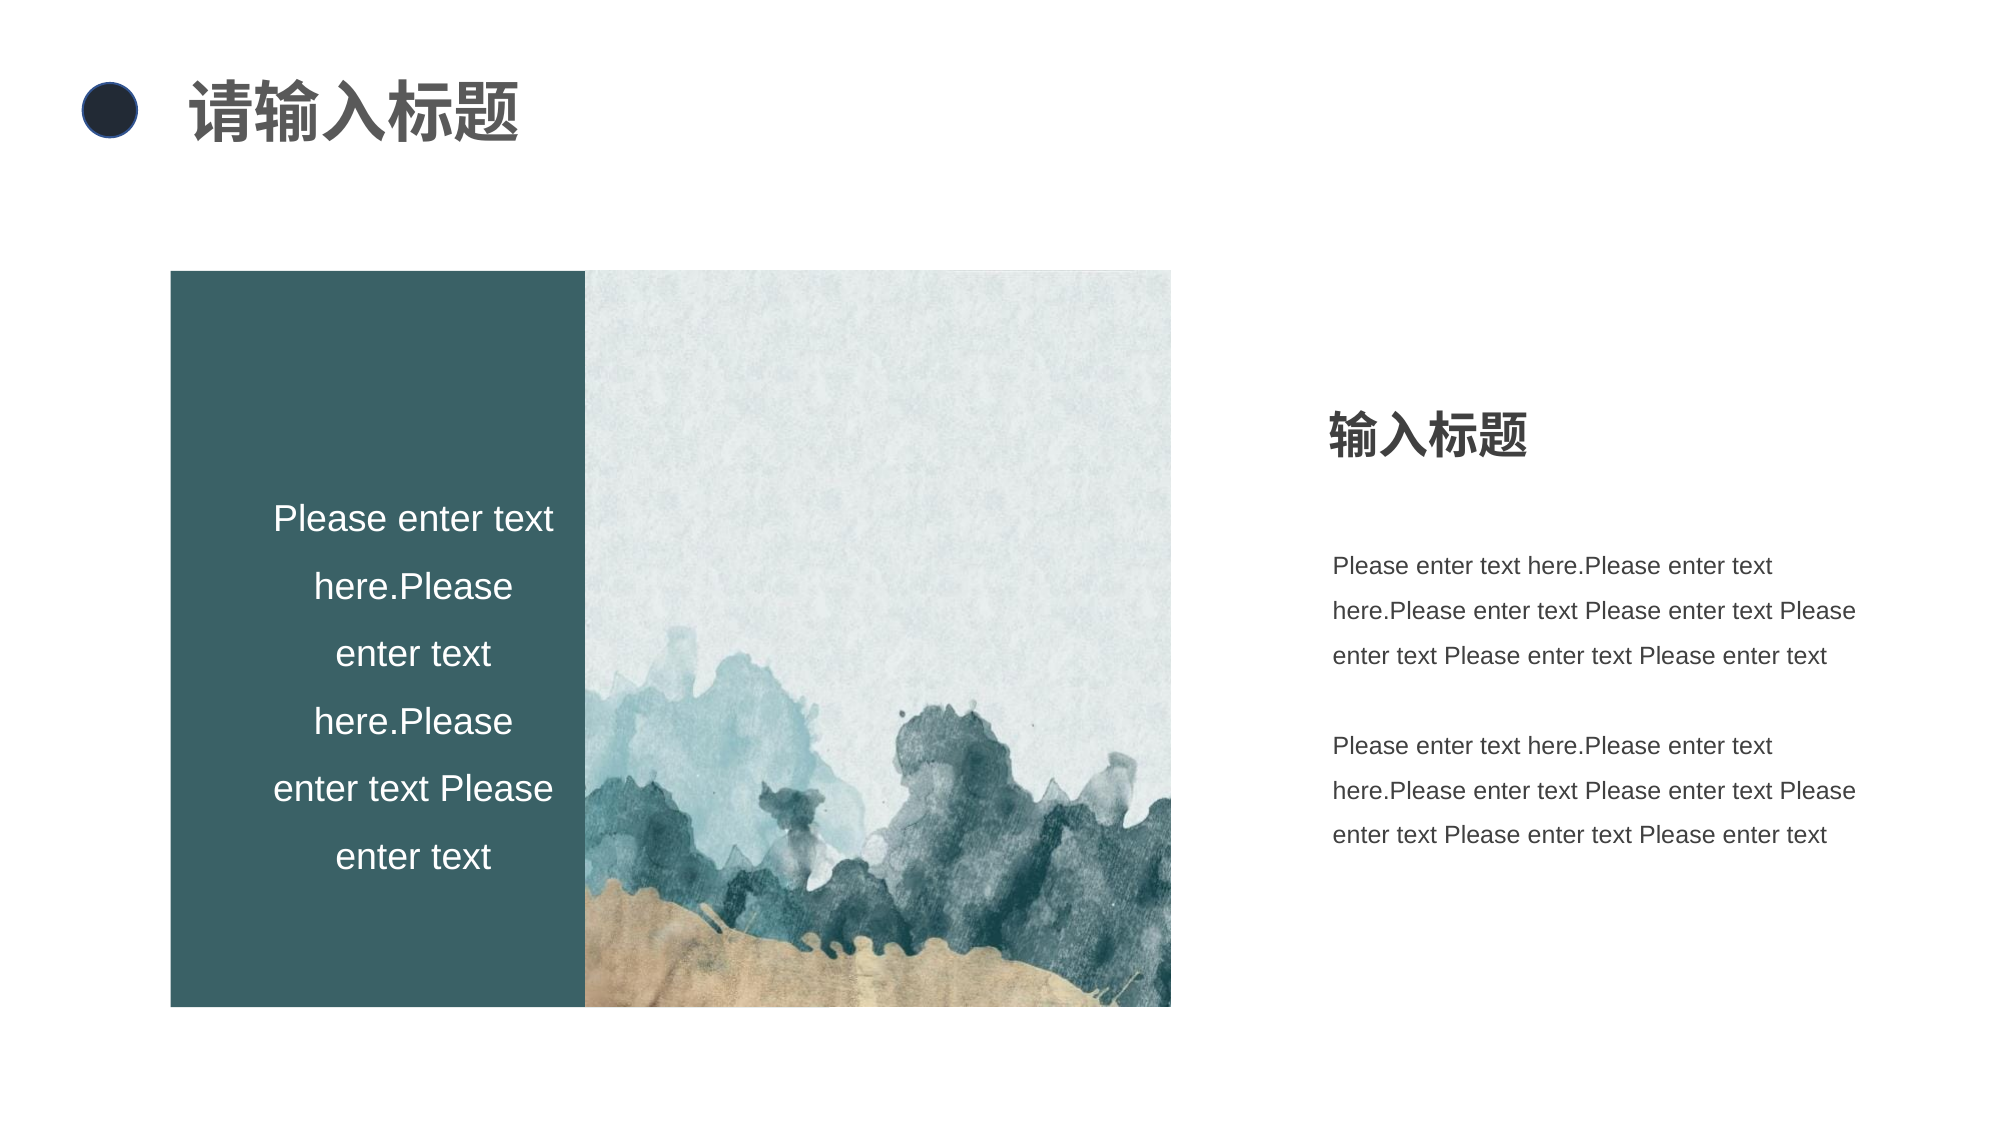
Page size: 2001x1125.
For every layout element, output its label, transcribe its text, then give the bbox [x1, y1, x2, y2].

text_box Please enter text here.Please enter text here.Please enter text Please enter text [257, 464, 570, 885]
text_box [81, 81, 139, 139]
text_box 请输入标题 [172, 62, 536, 157]
text_box Please enter text here.Please enter text here.Please enter text Please enter text Please enter text Please enter text Please enter text Please enter text here.Please enter text here.Please enter text Please enter text Please enter text Please enter text Please enter text [1317, 527, 1886, 857]
text_box [170, 270, 585, 1008]
text_box 输入标题 [1314, 396, 1651, 471]
picture [585, 270, 1171, 1008]
